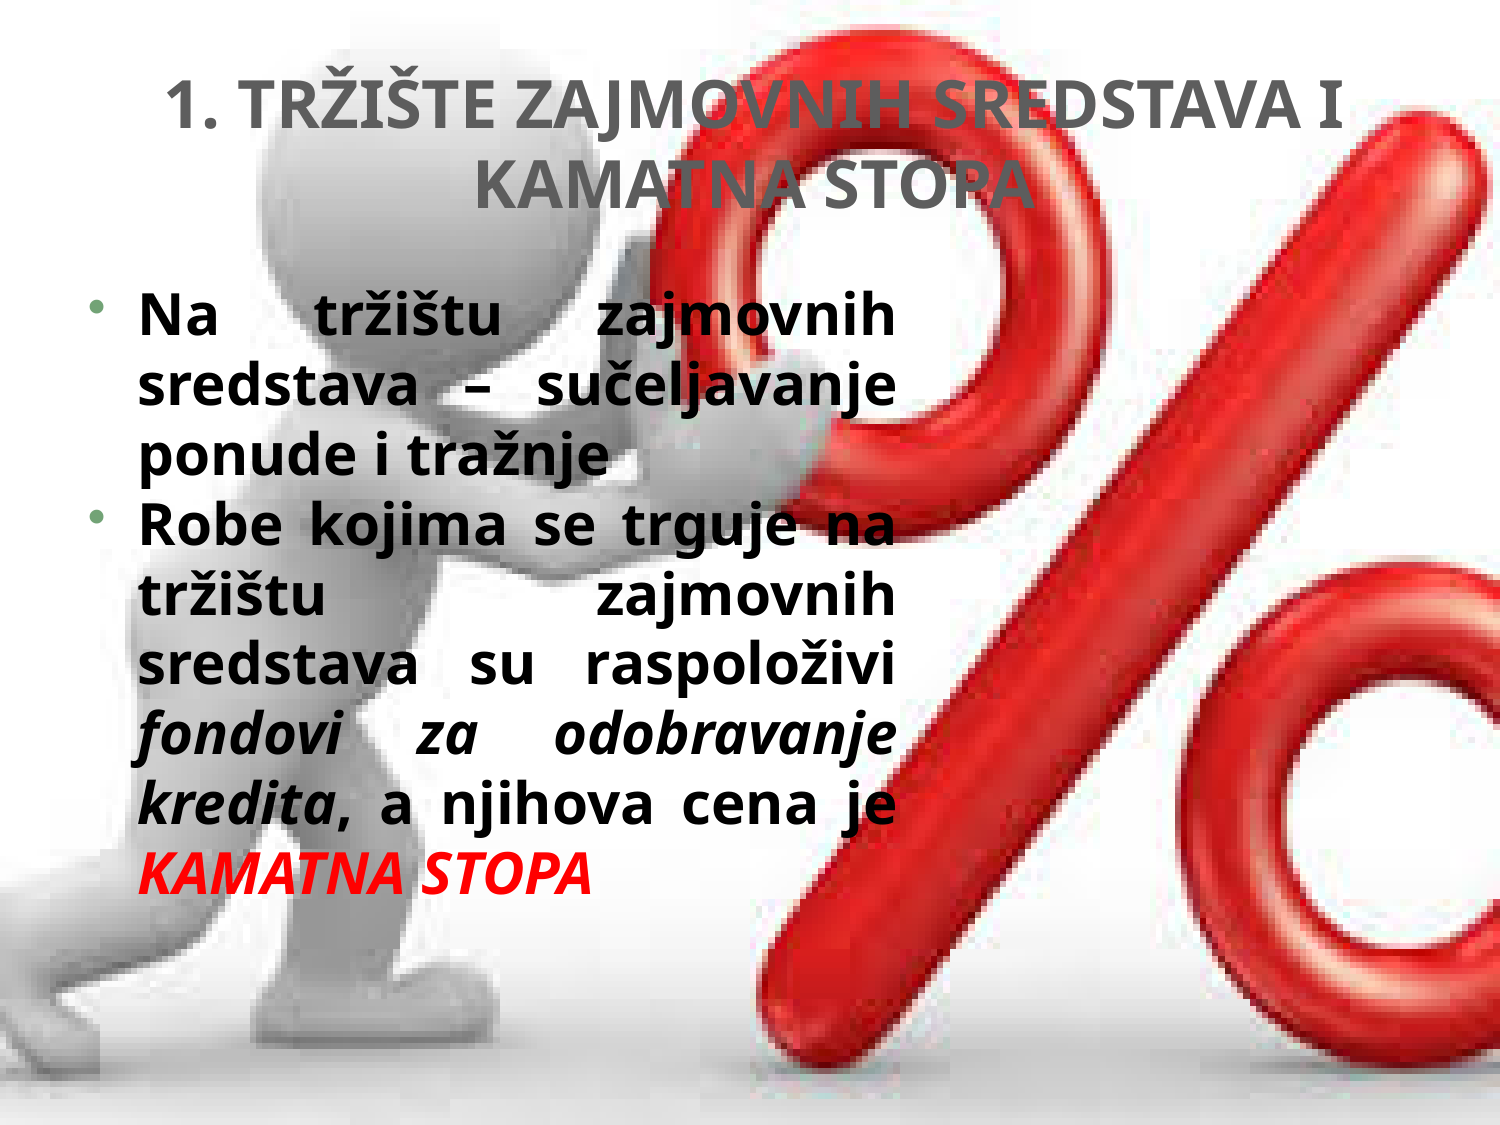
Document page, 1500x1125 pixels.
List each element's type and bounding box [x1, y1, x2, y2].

list [0, 0, 1500, 1125]
